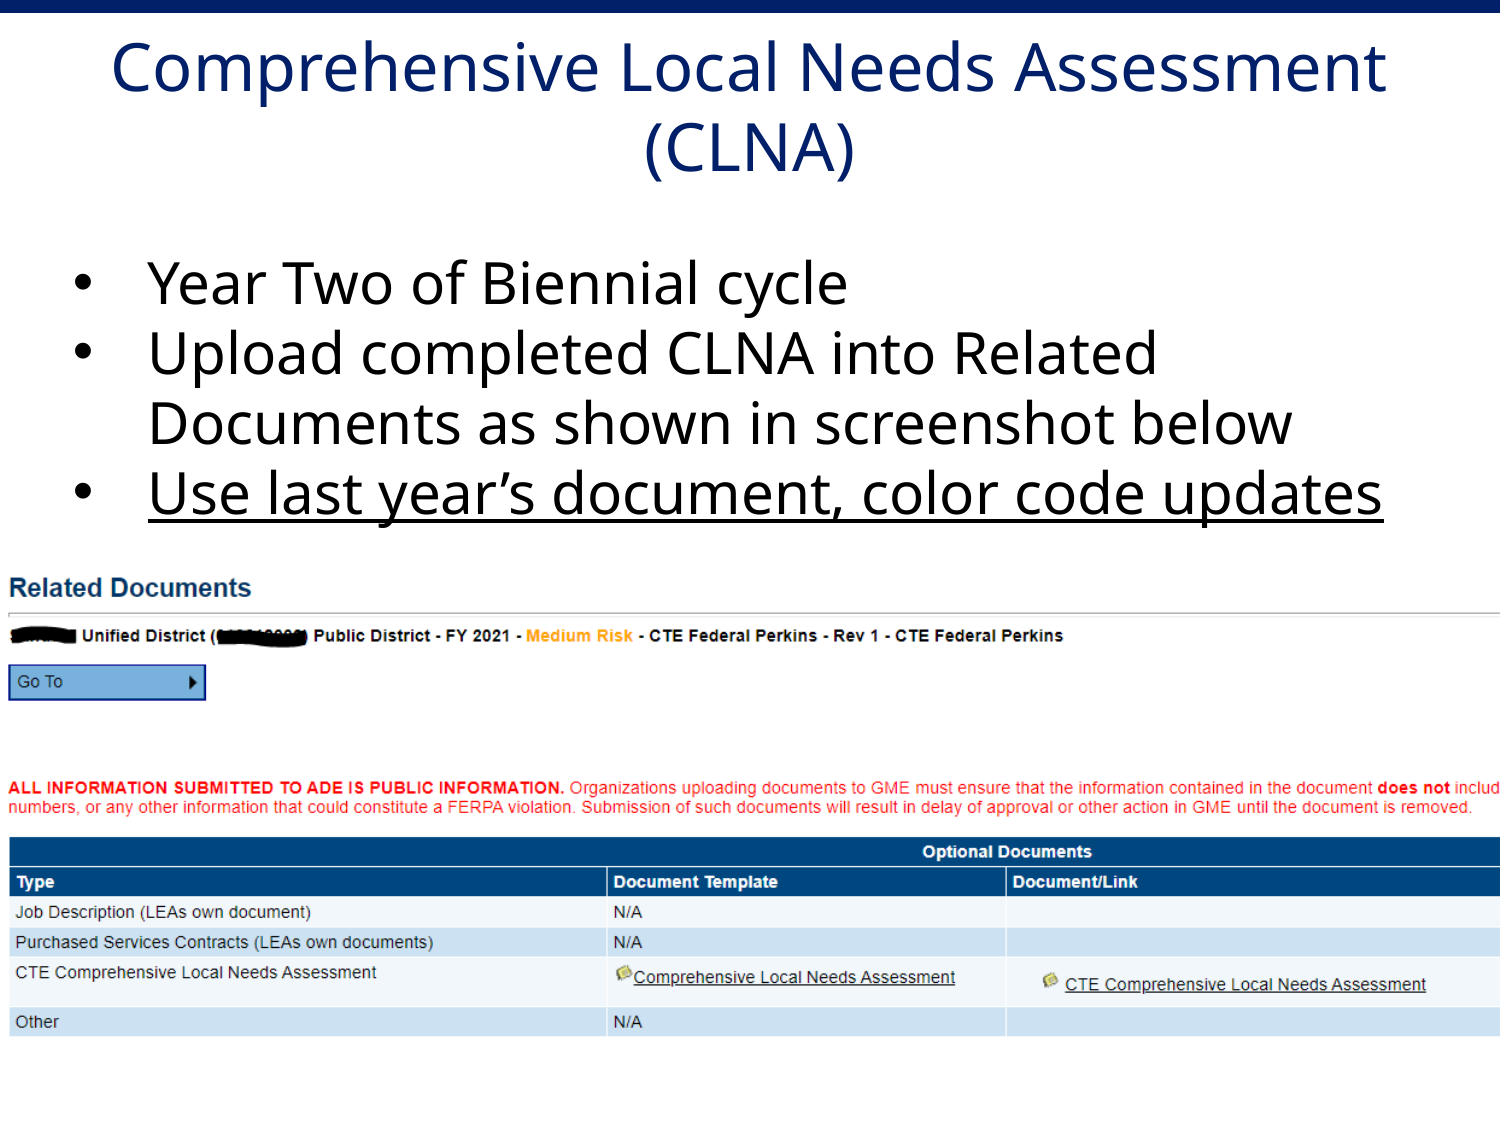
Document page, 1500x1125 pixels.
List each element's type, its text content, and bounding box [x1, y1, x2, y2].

title Comprehensive Local Needs Assessment (CLNA) [0, 24, 1500, 187]
list Year Two of Biennial cycle Upload completed CLNA into Related Documents as shown in screenshot below Use last year’s document, color code updates [72, 245, 1429, 529]
picture [0, 562, 1500, 1059]
